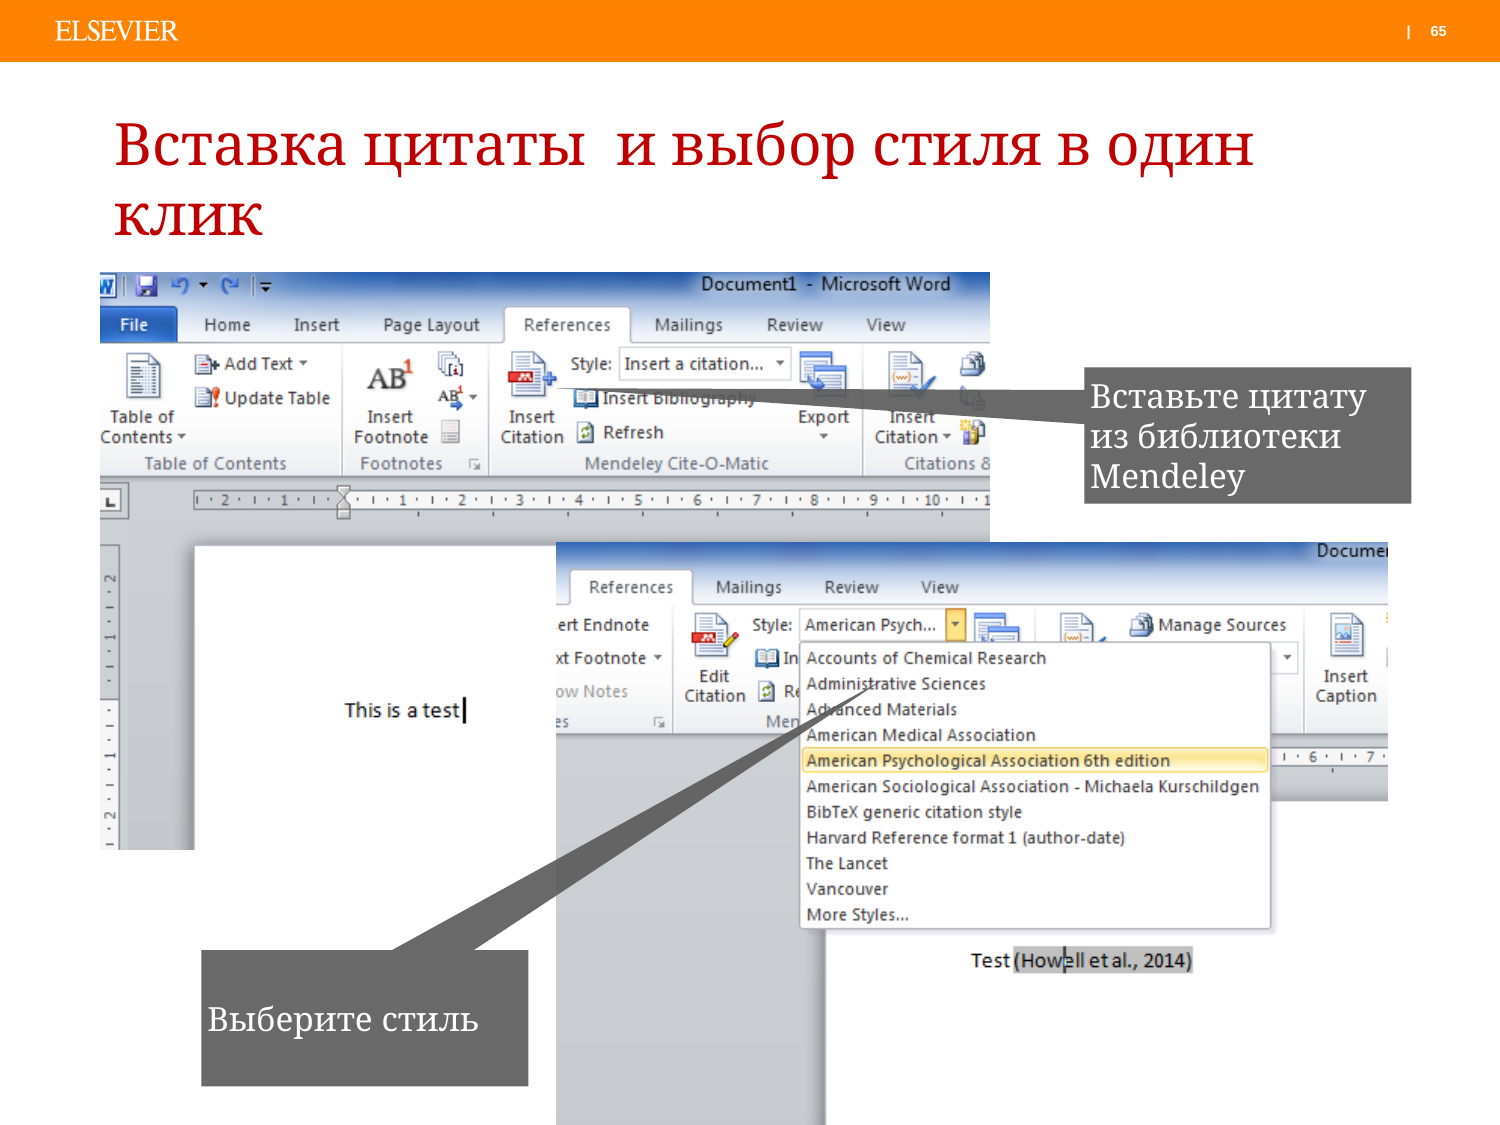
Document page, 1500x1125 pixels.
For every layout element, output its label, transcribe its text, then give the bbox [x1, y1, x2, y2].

picture [0, 0, 1500, 62]
text_box Вставка цитаты и выбор стиля в один клик [100, 99, 1412, 255]
text_box Выберите стиль [201, 863, 550, 1087]
picture [100, 271, 1388, 1125]
text_box Вставьте цитату из библиотеки Mendeley [995, 367, 1412, 504]
